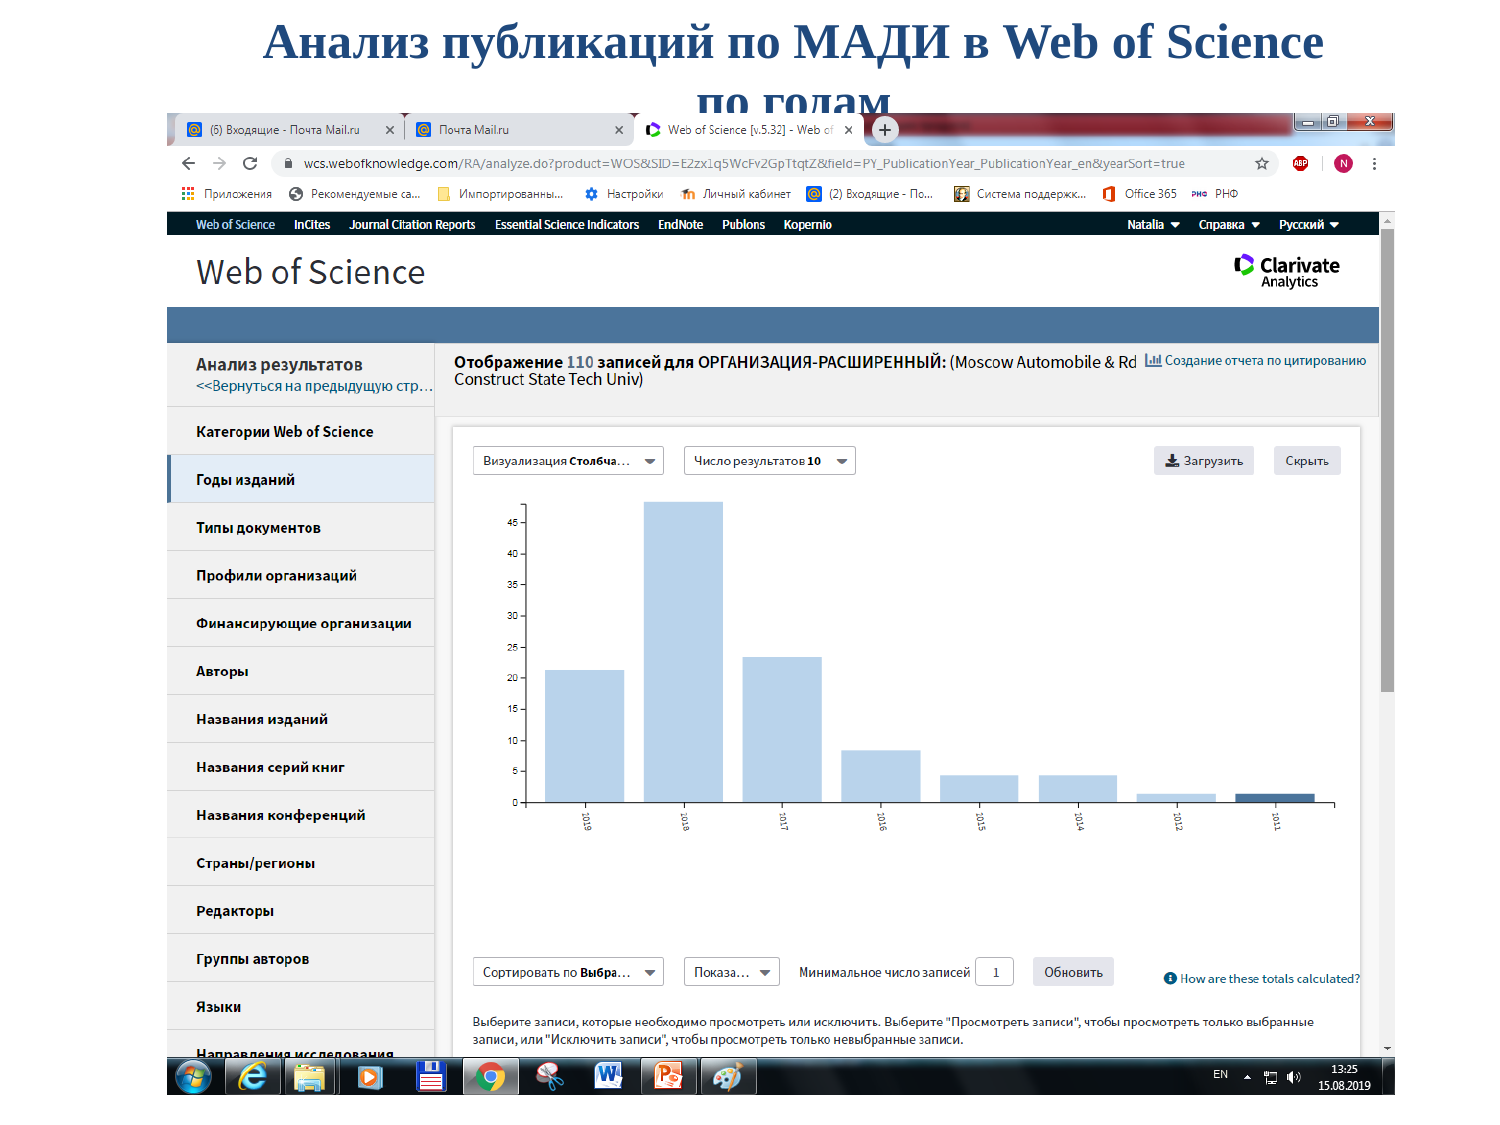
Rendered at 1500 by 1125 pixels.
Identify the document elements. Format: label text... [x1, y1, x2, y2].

text_box Анализ публикаций по МАДИ в Web of Science по годам [247, 1, 1340, 111]
picture [167, 113, 1395, 1096]
